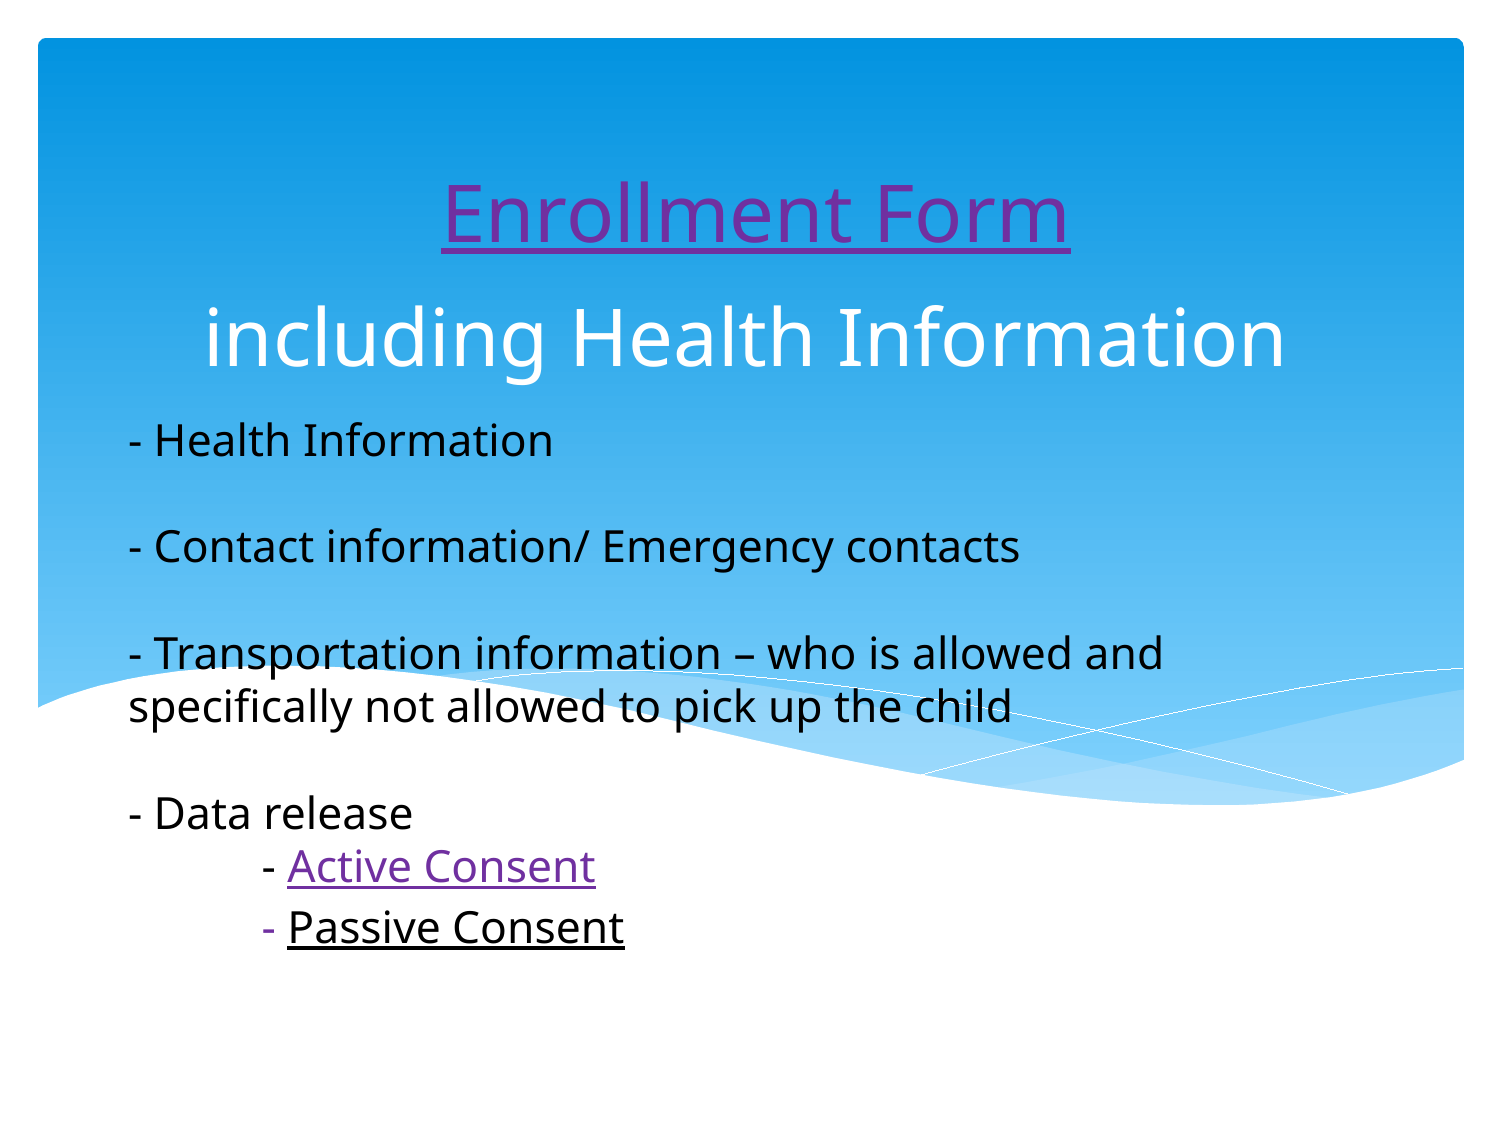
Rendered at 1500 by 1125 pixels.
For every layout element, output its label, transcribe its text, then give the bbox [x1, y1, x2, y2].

list Enrollment Form including Health Information [150, 149, 1363, 390]
title - Health Information - Contact information/ Emergency contacts - Transportation information – who is allowed and specifically not allowed to pick up the child - Data release - Active Consent - Passive Consent [113, 404, 1389, 1013]
